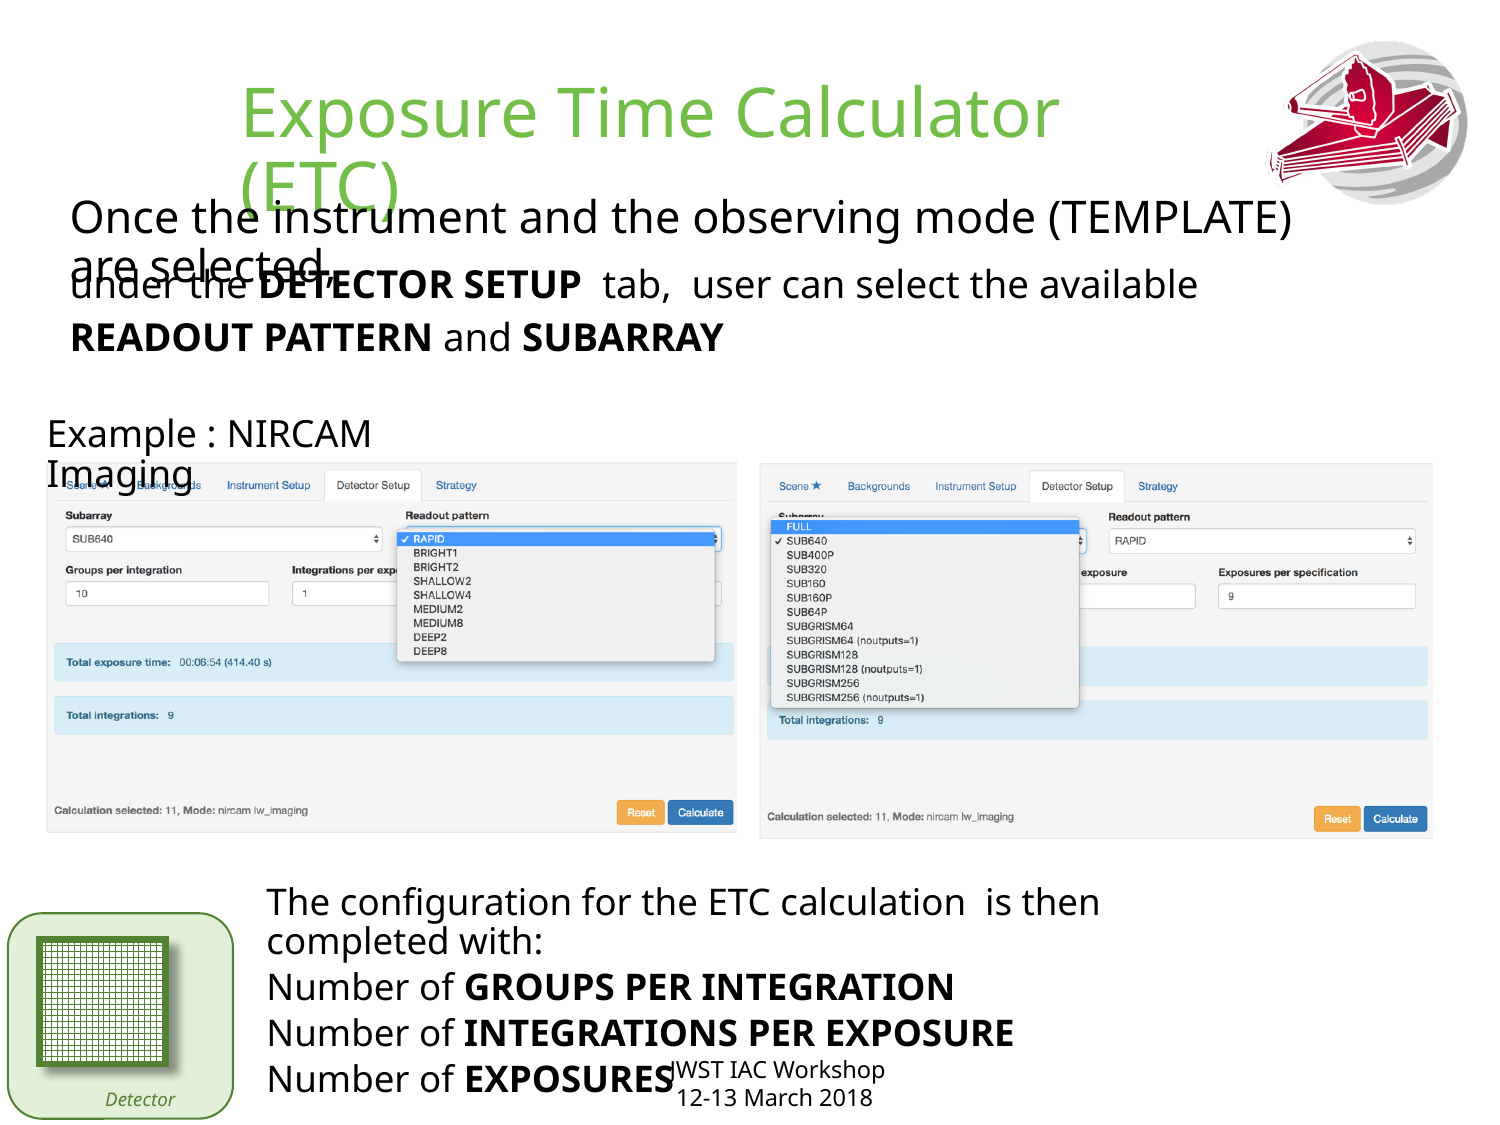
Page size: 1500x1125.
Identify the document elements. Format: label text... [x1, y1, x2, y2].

picture [1260, 12, 1487, 238]
text_box Example : NIRCAM Imaging [31, 407, 509, 520]
text_box The configuration for the ETC calculation is then completed with: Number of GROUPS PER INTEGRATION Number of INTEGRATIONS PER EXPOSURE Number of EXPOSURES [251, 876, 1242, 1110]
text_box Once the instrument and the observing mode (TEMPLATE) are selected, [54, 187, 1367, 300]
picture [42, 461, 737, 839]
picture [757, 461, 1433, 839]
subtitle under the DETECTOR SETUP tab, user can select the available READOUT PATTERN and SUBARRAY [54, 257, 1439, 370]
title Exposure Time Calculator (ETC) [225, 70, 1248, 187]
